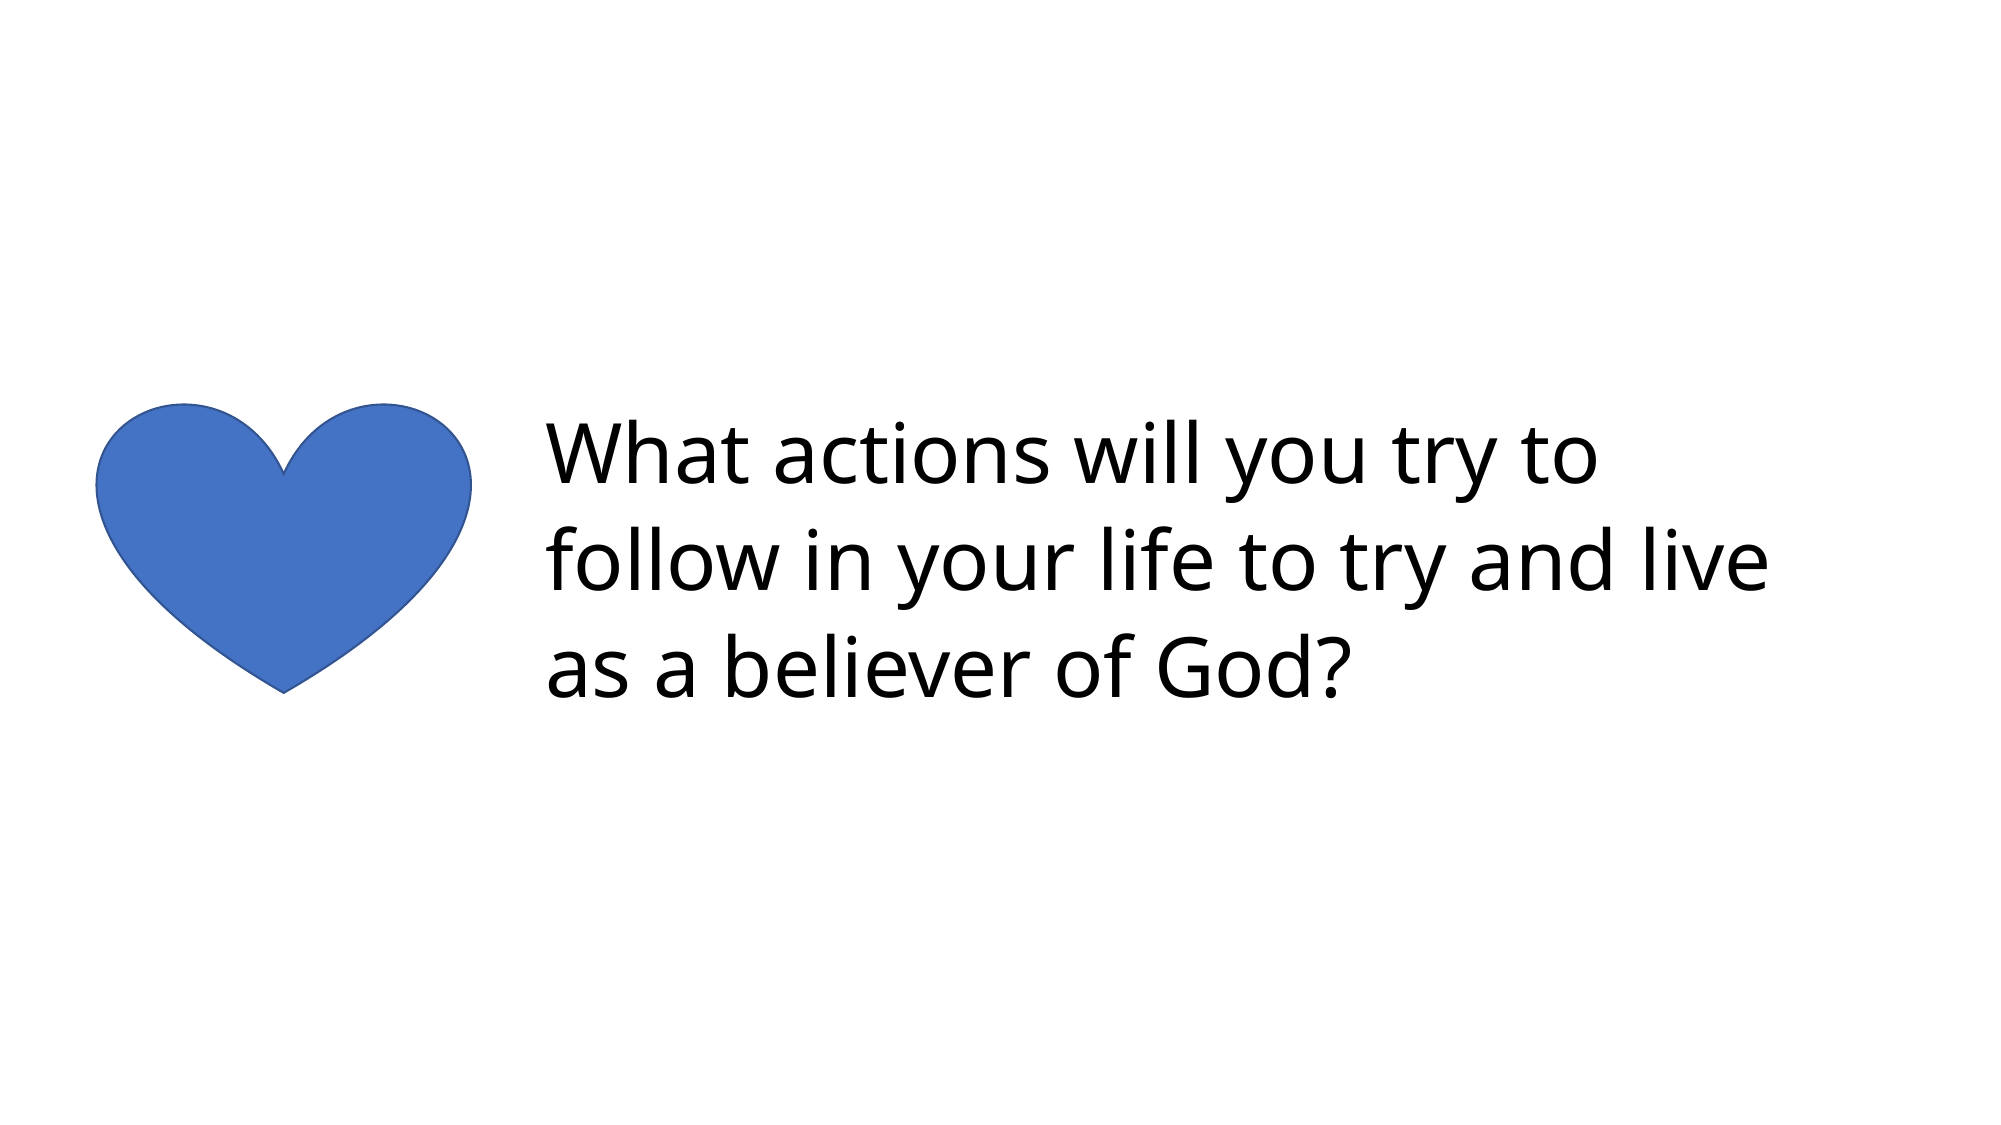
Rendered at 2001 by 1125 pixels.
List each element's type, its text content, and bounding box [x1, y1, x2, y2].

text_box [95, 403, 472, 695]
text_box What actions will you try to follow in your life to try and live as a believer of God? [530, 386, 1825, 722]
